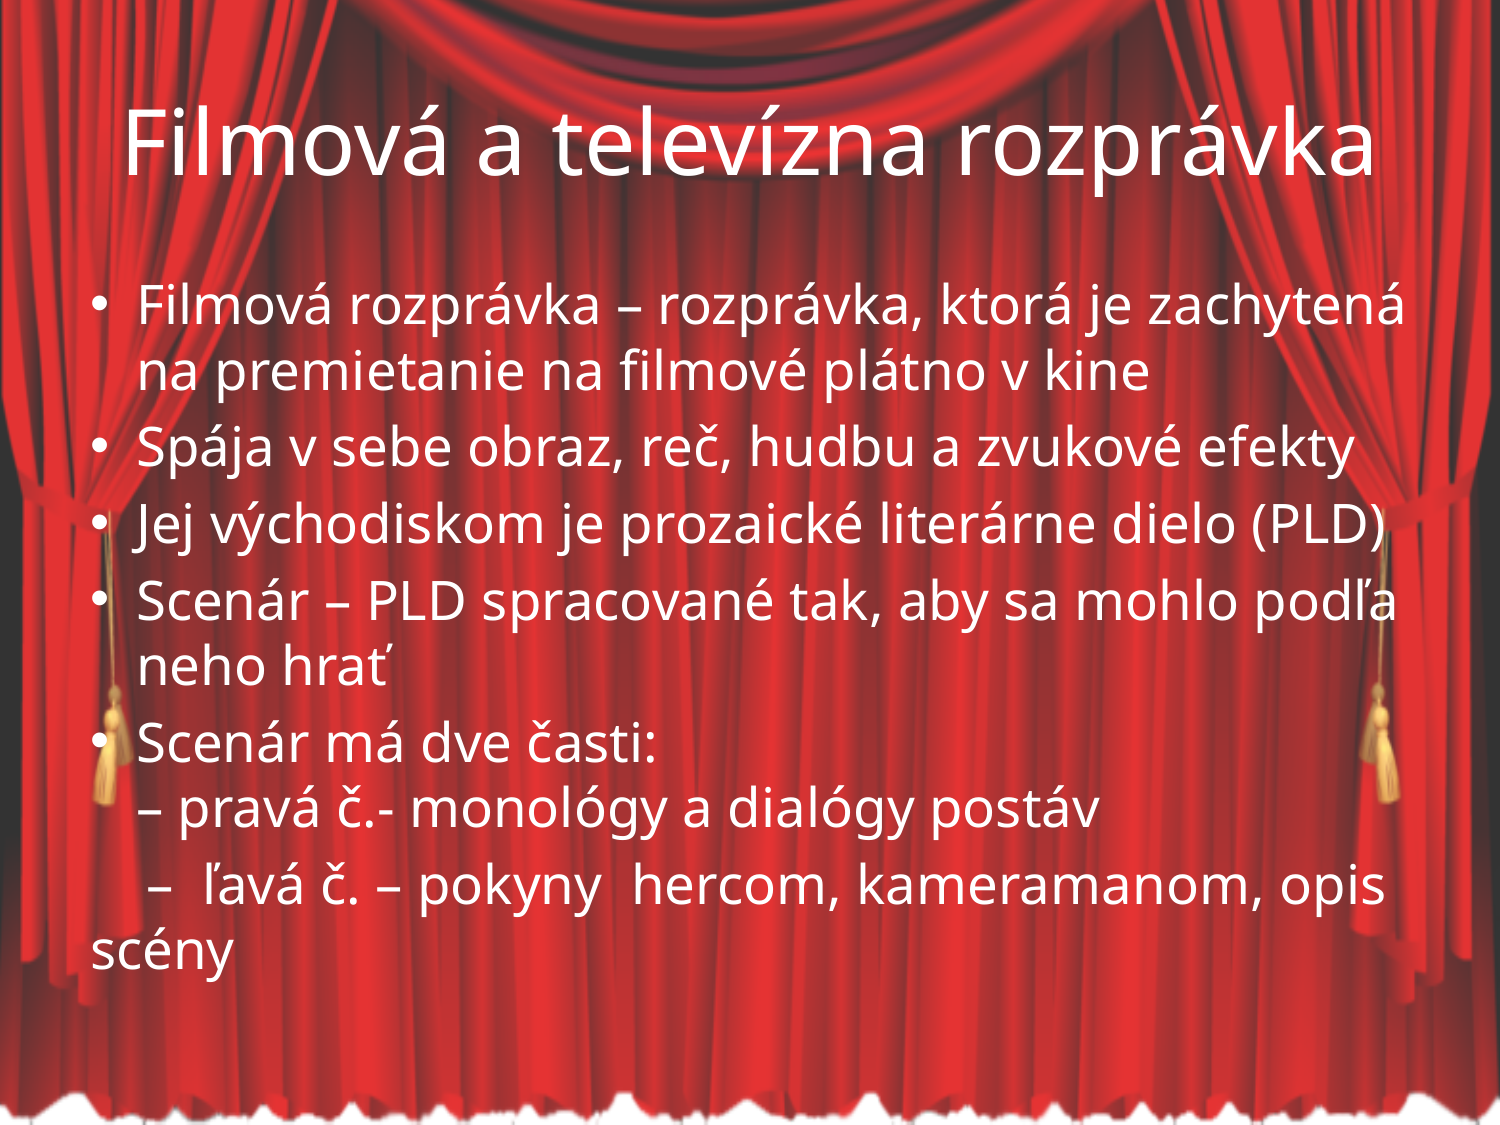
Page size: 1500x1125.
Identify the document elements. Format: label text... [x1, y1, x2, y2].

title Filmová a televízna rozprávka [75, 45, 1425, 233]
list Filmová rozprávka – rozprávka, ktorá je zachytená na premietanie na filmové plátno v kine Spája v sebe obraz, reč, hudbu a zvukové efekty Jej východiskom je prozaické literárne dielo (PLD) Scenár – PLD spracované tak, aby sa mohlo podľa neho hrať Scenár má dve časti: – pravá č.- monológy a dialógy postáv – ľavá č. – pokyny hercom, kameramanom, opis scény [75, 262, 1425, 1005]
